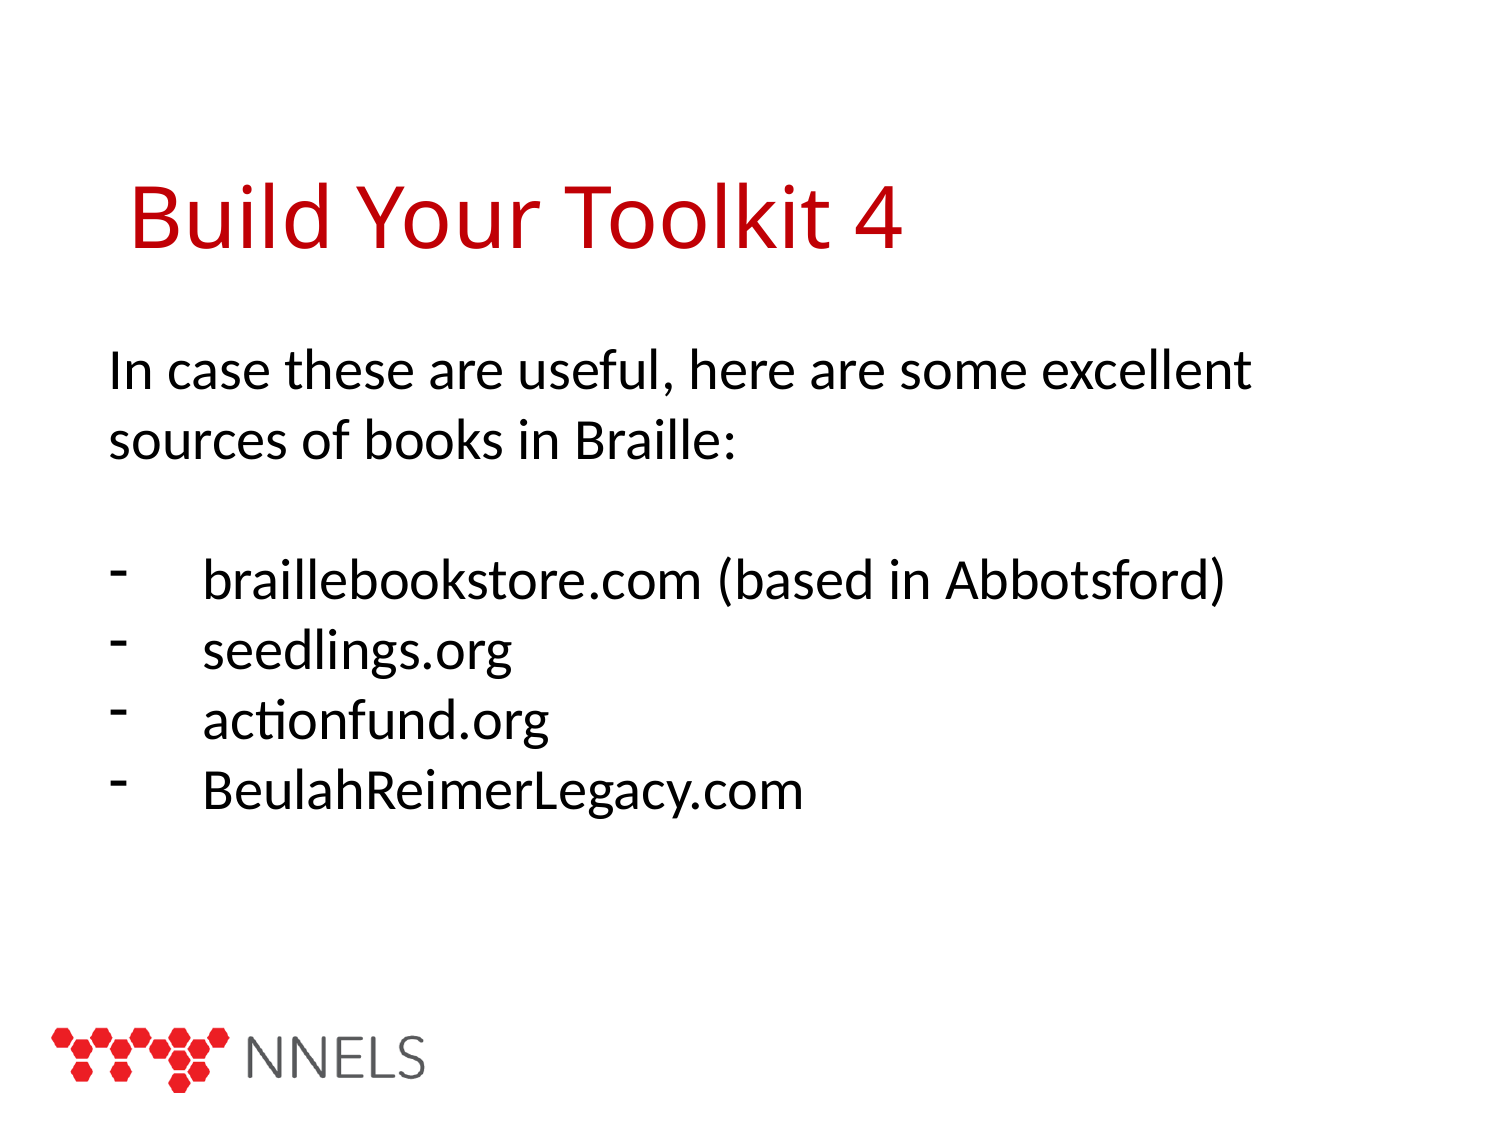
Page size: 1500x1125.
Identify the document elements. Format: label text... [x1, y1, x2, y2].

picture [23, 1004, 477, 1110]
title Build Your Toolkit 4 [112, 154, 1388, 274]
text_box In case these are useful, here are some excellent sources of books in Braille: braillebookstore.com (based in Abbotsford) seedlings.org actionfund.org BeulahReimerLegacy.com [93, 323, 1352, 829]
